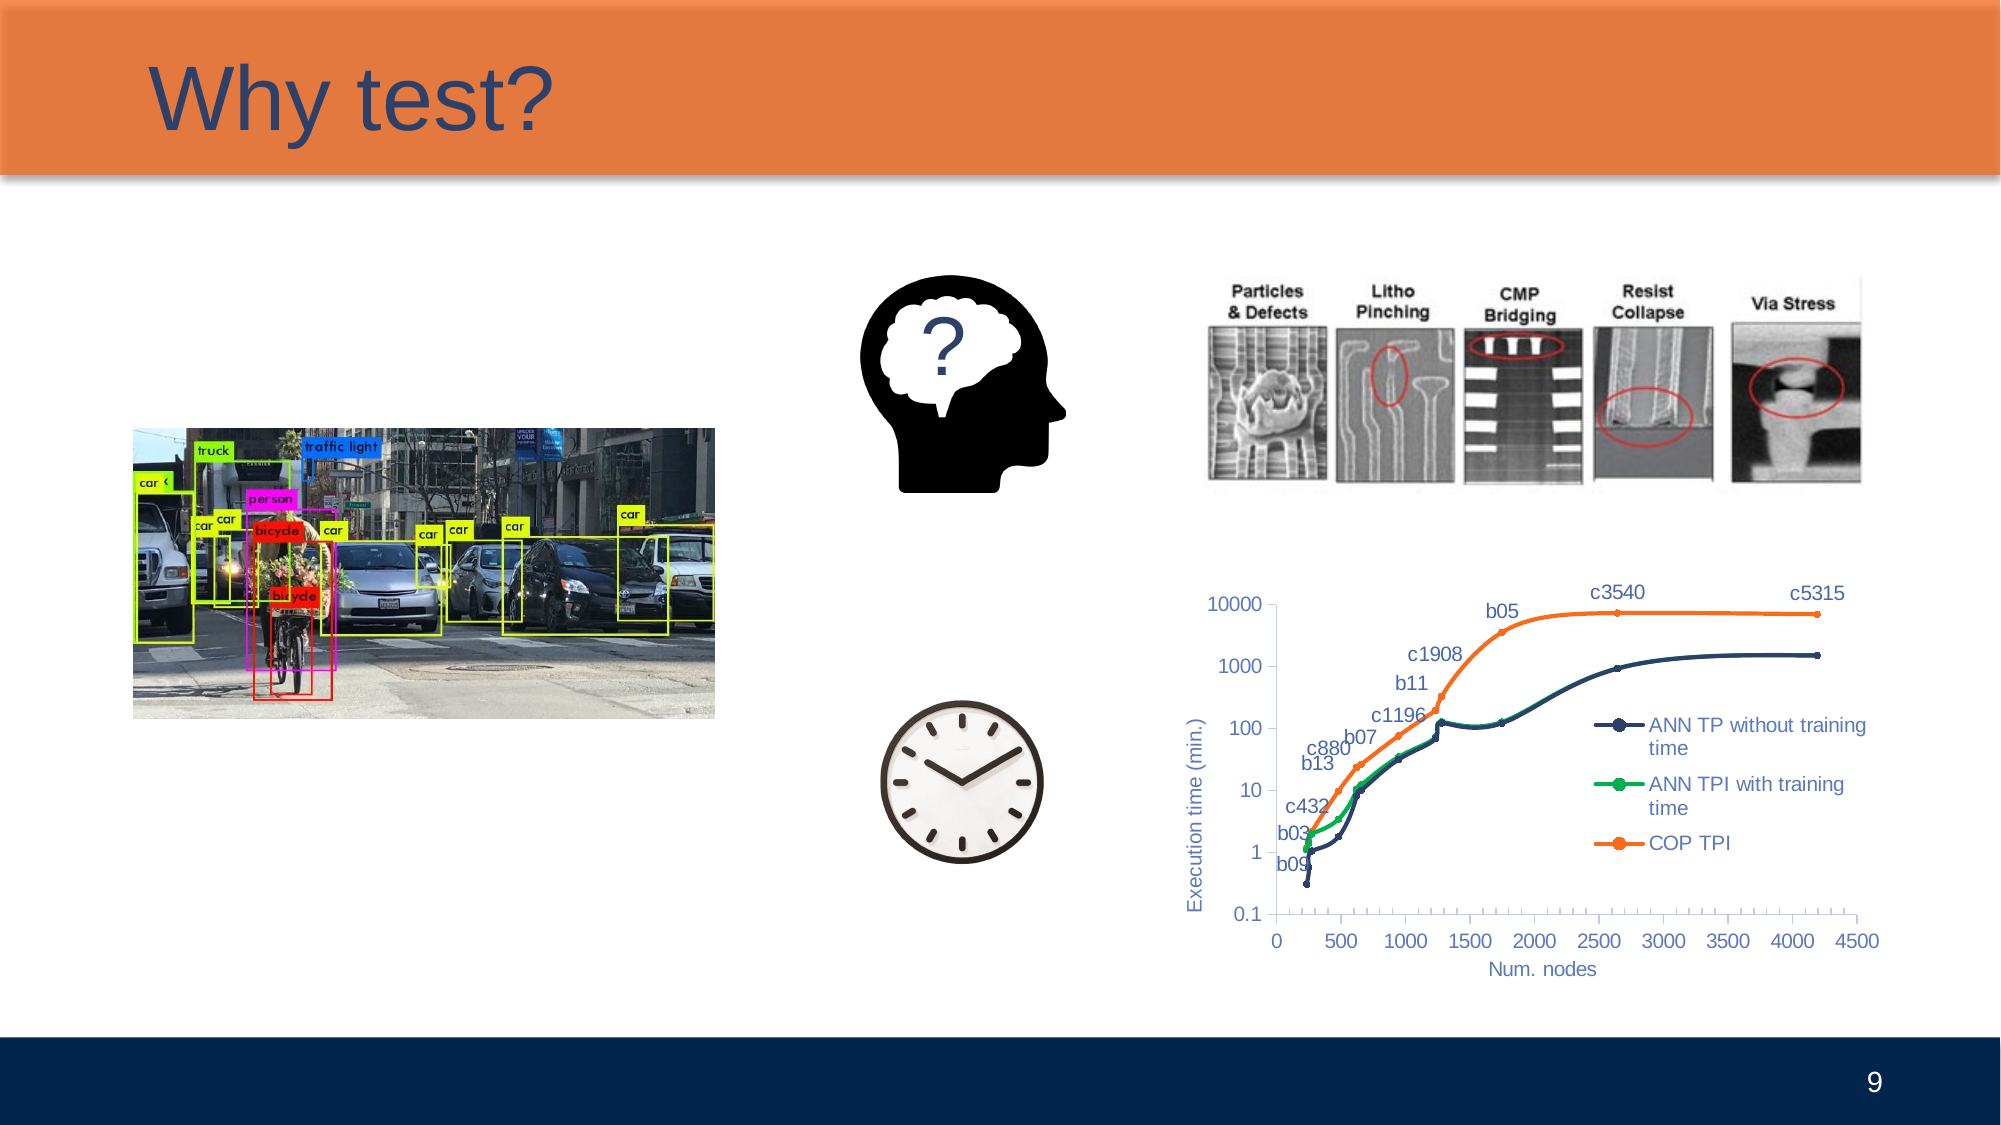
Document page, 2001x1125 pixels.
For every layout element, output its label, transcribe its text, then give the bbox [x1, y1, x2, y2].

chart [1174, 580, 1895, 989]
picture [1202, 275, 1867, 494]
picture [880, 697, 1047, 868]
title Why test? [133, 12, 1917, 175]
picture [132, 428, 715, 720]
picture [860, 275, 1066, 494]
